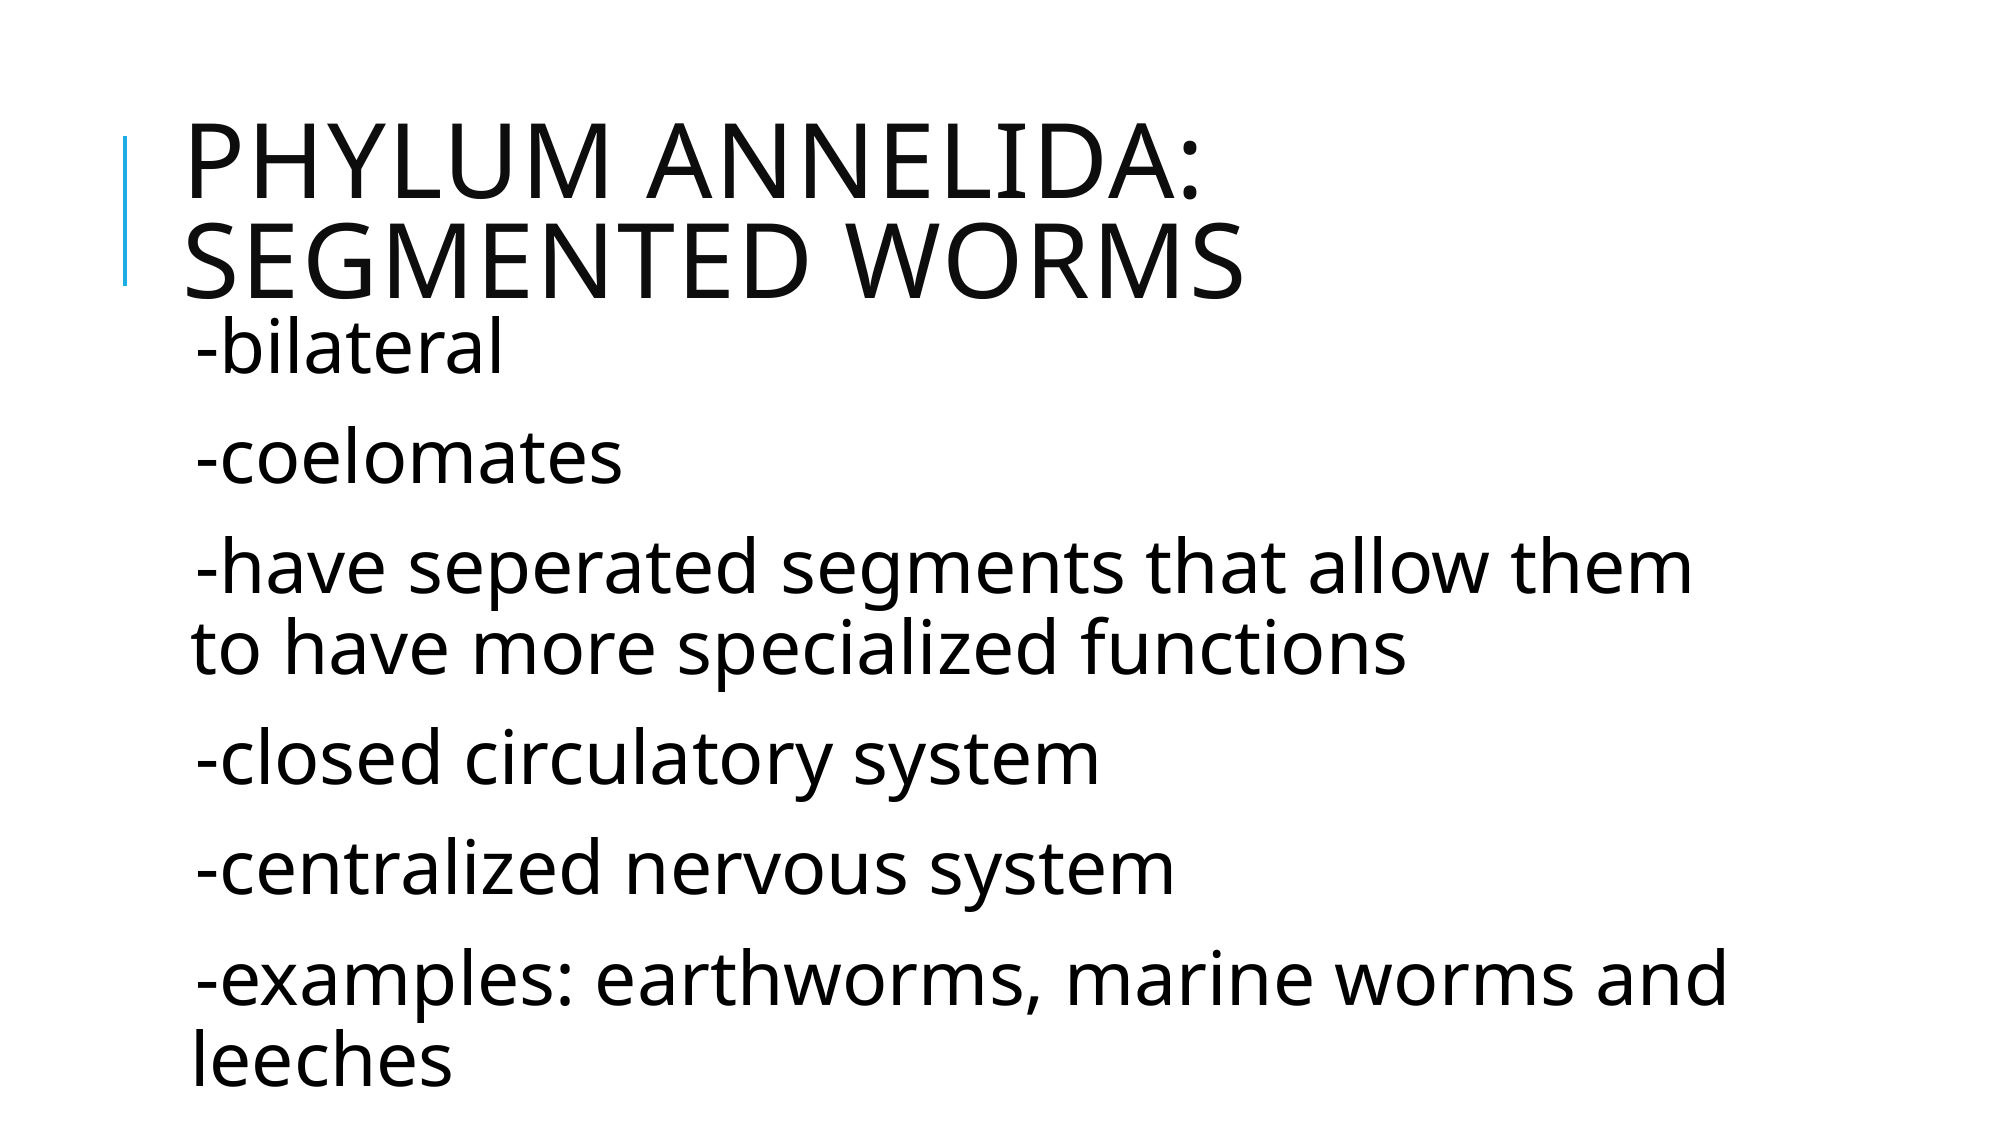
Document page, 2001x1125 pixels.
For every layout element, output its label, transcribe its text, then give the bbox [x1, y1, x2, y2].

title Phylum Annelida: Segmented worms [168, 96, 1763, 301]
list -bilateral -coelomates -have seperated segments that allow them to have more specialized functions -closed circulatory system -centralized nervous system -examples: earthworms, marine worms and leeches [168, 301, 1763, 962]
